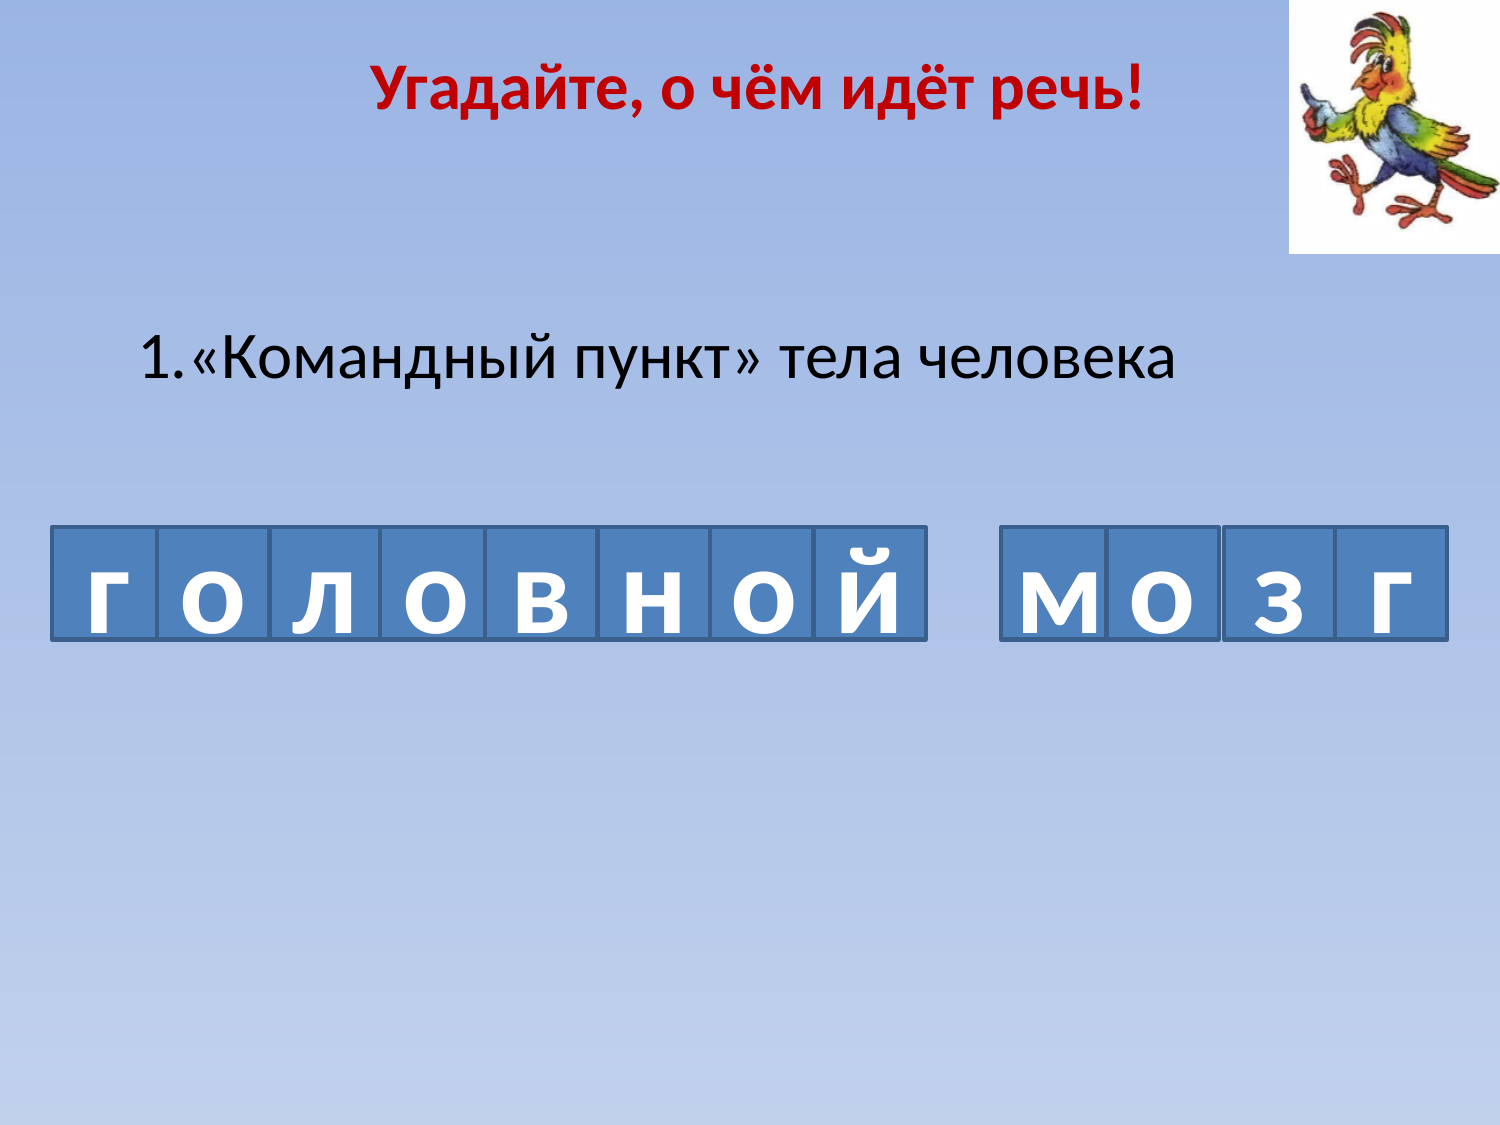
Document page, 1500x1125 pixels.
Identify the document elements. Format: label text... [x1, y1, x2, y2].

text_box н [595, 525, 712, 642]
text_box 1.«Командный пункт» тела человека [122, 304, 1194, 400]
text_box в [483, 525, 595, 642]
text_box о [712, 525, 811, 642]
text_box з [1222, 525, 1333, 642]
text_box Угадайте, о чём идёт речь! [355, 35, 1162, 130]
text_box о [1104, 525, 1221, 642]
text_box й [811, 525, 928, 642]
text_box м [999, 525, 1104, 642]
text_box г [1333, 525, 1449, 642]
picture [1288, 0, 1500, 254]
text_box о [155, 525, 267, 642]
text_box л [267, 525, 378, 642]
text_box о [378, 525, 483, 642]
text_box г [50, 525, 155, 642]
